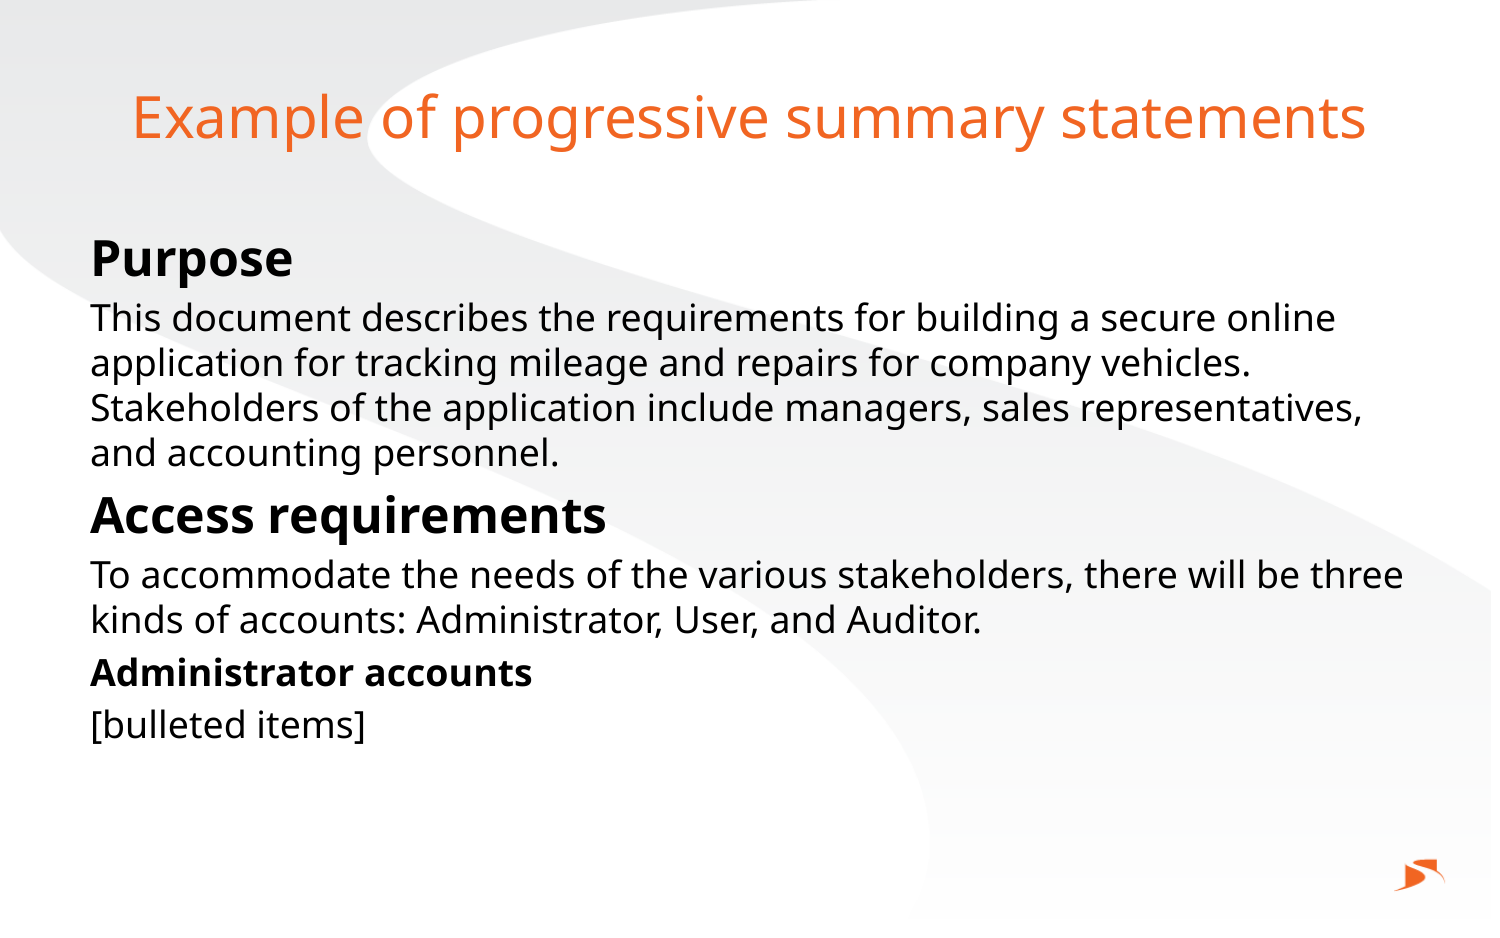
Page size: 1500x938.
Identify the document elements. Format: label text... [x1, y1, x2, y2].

title Example of progressive summary statements [75, 37, 1425, 194]
list Purpose This document describes the requirements for building a secure online application for tracking mileage and repairs for company vehicles. Stakeholders of the application include managers, sales representatives, and accounting personnel. Access requirements To accommodate the needs of the various stakeholders, there will be three kinds of accounts: Administrator, User, and Auditor. Administrator accounts [bulleted items] [75, 218, 1425, 820]
picture [0, 0, 1491, 938]
